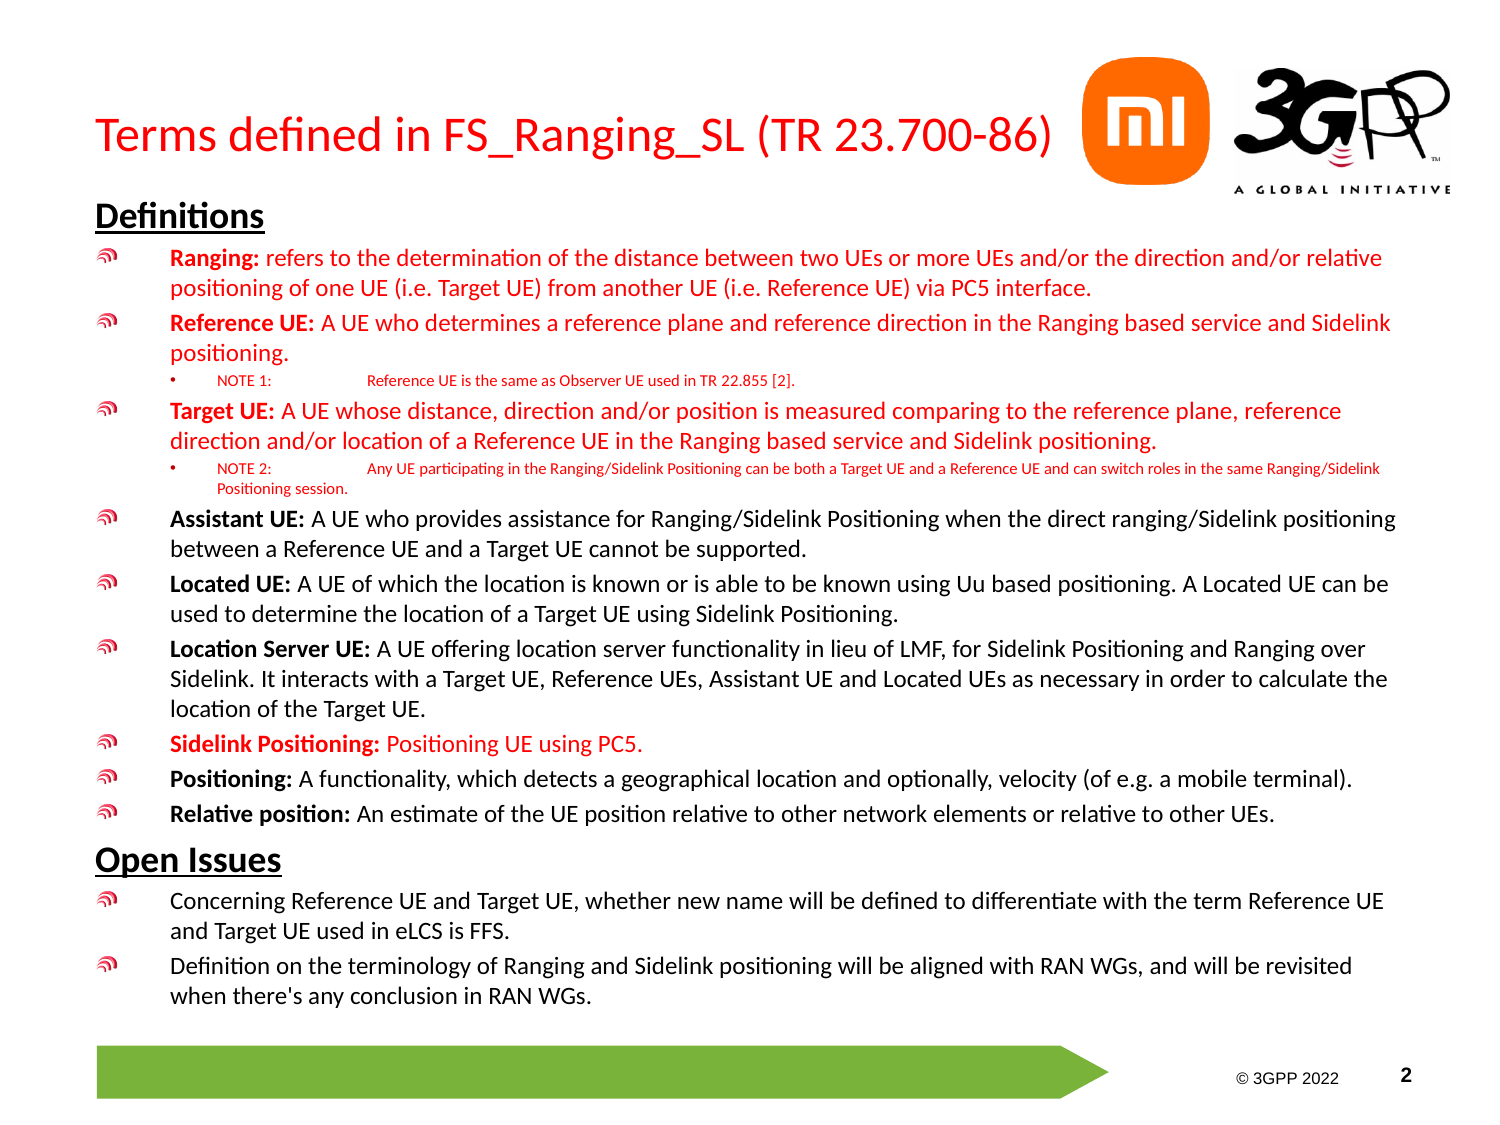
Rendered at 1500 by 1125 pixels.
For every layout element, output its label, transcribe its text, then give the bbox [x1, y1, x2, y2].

picture [95, 573, 113, 592]
picture [95, 638, 113, 656]
picture [95, 247, 113, 265]
picture [95, 803, 113, 821]
picture [95, 508, 113, 527]
list Definitions Ranging: refers to the determination of the distance between two UEs or more UEs and/or the direction and/or relative positioning of one UE (i.e. Target UE) from another UE (i.e. Reference UE) via PC5 interface. Reference UE: A UE who determines a reference plane and reference direction in the Ranging based service and Sidelink positioning. NOTE 1: Reference UE is the same as Observer UE used in TR 22.855 [2]. Target UE: A UE whose distance, direction and/or position is measured comparing to the reference plane, reference direction and/or location of a Reference UE in the Ranging based service and Sidelink positioning. NOTE 2: Any UE participating in the Ranging/Sidelink Positioning can be both a Target UE and a Reference UE and can switch roles in the same Ranging/Sidelink Positioning session. Assistant UE: A UE who provides assistance for Ranging/Sidelink Positioning when the direct ranging/Sidelink positioning between a Reference UE and a Target UE cannot be supported. Located UE: A UE of which the location is known or is able to be known using Uu based positioning. A Located UE can be used to determine the location of a Target UE using Sidelink Positioning. Location Server UE: A UE offering location server functionality in lieu of LMF, for Sidelink Positioning and Ranging over Sidelink. It interacts with a Target UE, Reference UEs, Assistant UE and Located UEs as necessary in order to calculate the location of the Target UE. Sidelink Positioning: Positioning UE using PC5. Positioning: A functionality, which detects a geographical location and optionally, velocity (of e.g. a mobile terminal). Relative position: An estimate of the UE position relative to other network elements or relative to other UEs. Open Issues Concerning Reference UE and Target UE, whether new name will be defined to differentiate with the term Reference UE and Target UE used in eLCS is FFS. Definition on the terminology of Ranging and Sidelink positioning will be aligned with RAN WGs, and will be revisited when there's any conclusion in RAN WGs. [80, 183, 1431, 976]
picture [1234, 68, 1450, 194]
picture [95, 890, 113, 909]
picture [95, 733, 113, 751]
picture [95, 955, 113, 974]
picture [1201, 57, 1210, 183]
picture [95, 768, 113, 786]
picture [95, 312, 113, 330]
title Terms defined in FS_Ranging_SL (TR 23.700-86) [80, 37, 1201, 183]
picture [95, 400, 113, 418]
